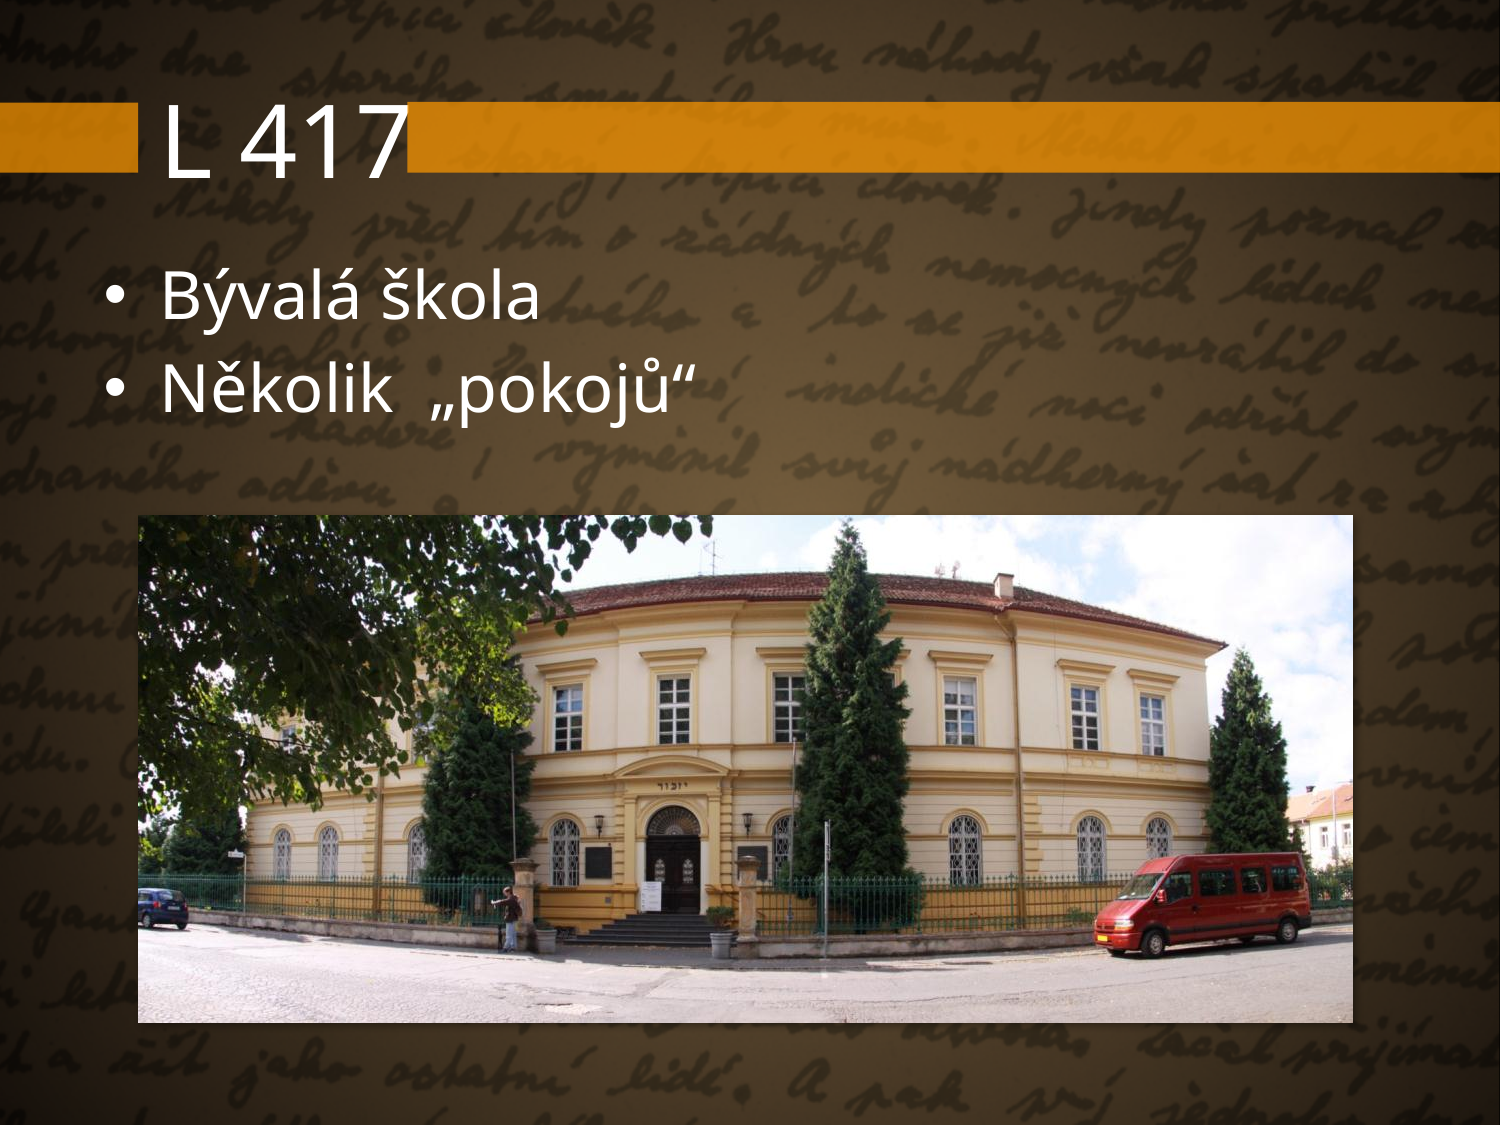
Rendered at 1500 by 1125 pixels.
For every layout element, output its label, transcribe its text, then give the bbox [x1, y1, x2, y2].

picture [0, 0, 1500, 1125]
text_box [0, 100, 140, 175]
list Bývalá škola Několik „pokojů“ [88, 245, 1439, 988]
text_box [405, 100, 1500, 175]
title L 417 [144, 90, 1495, 185]
